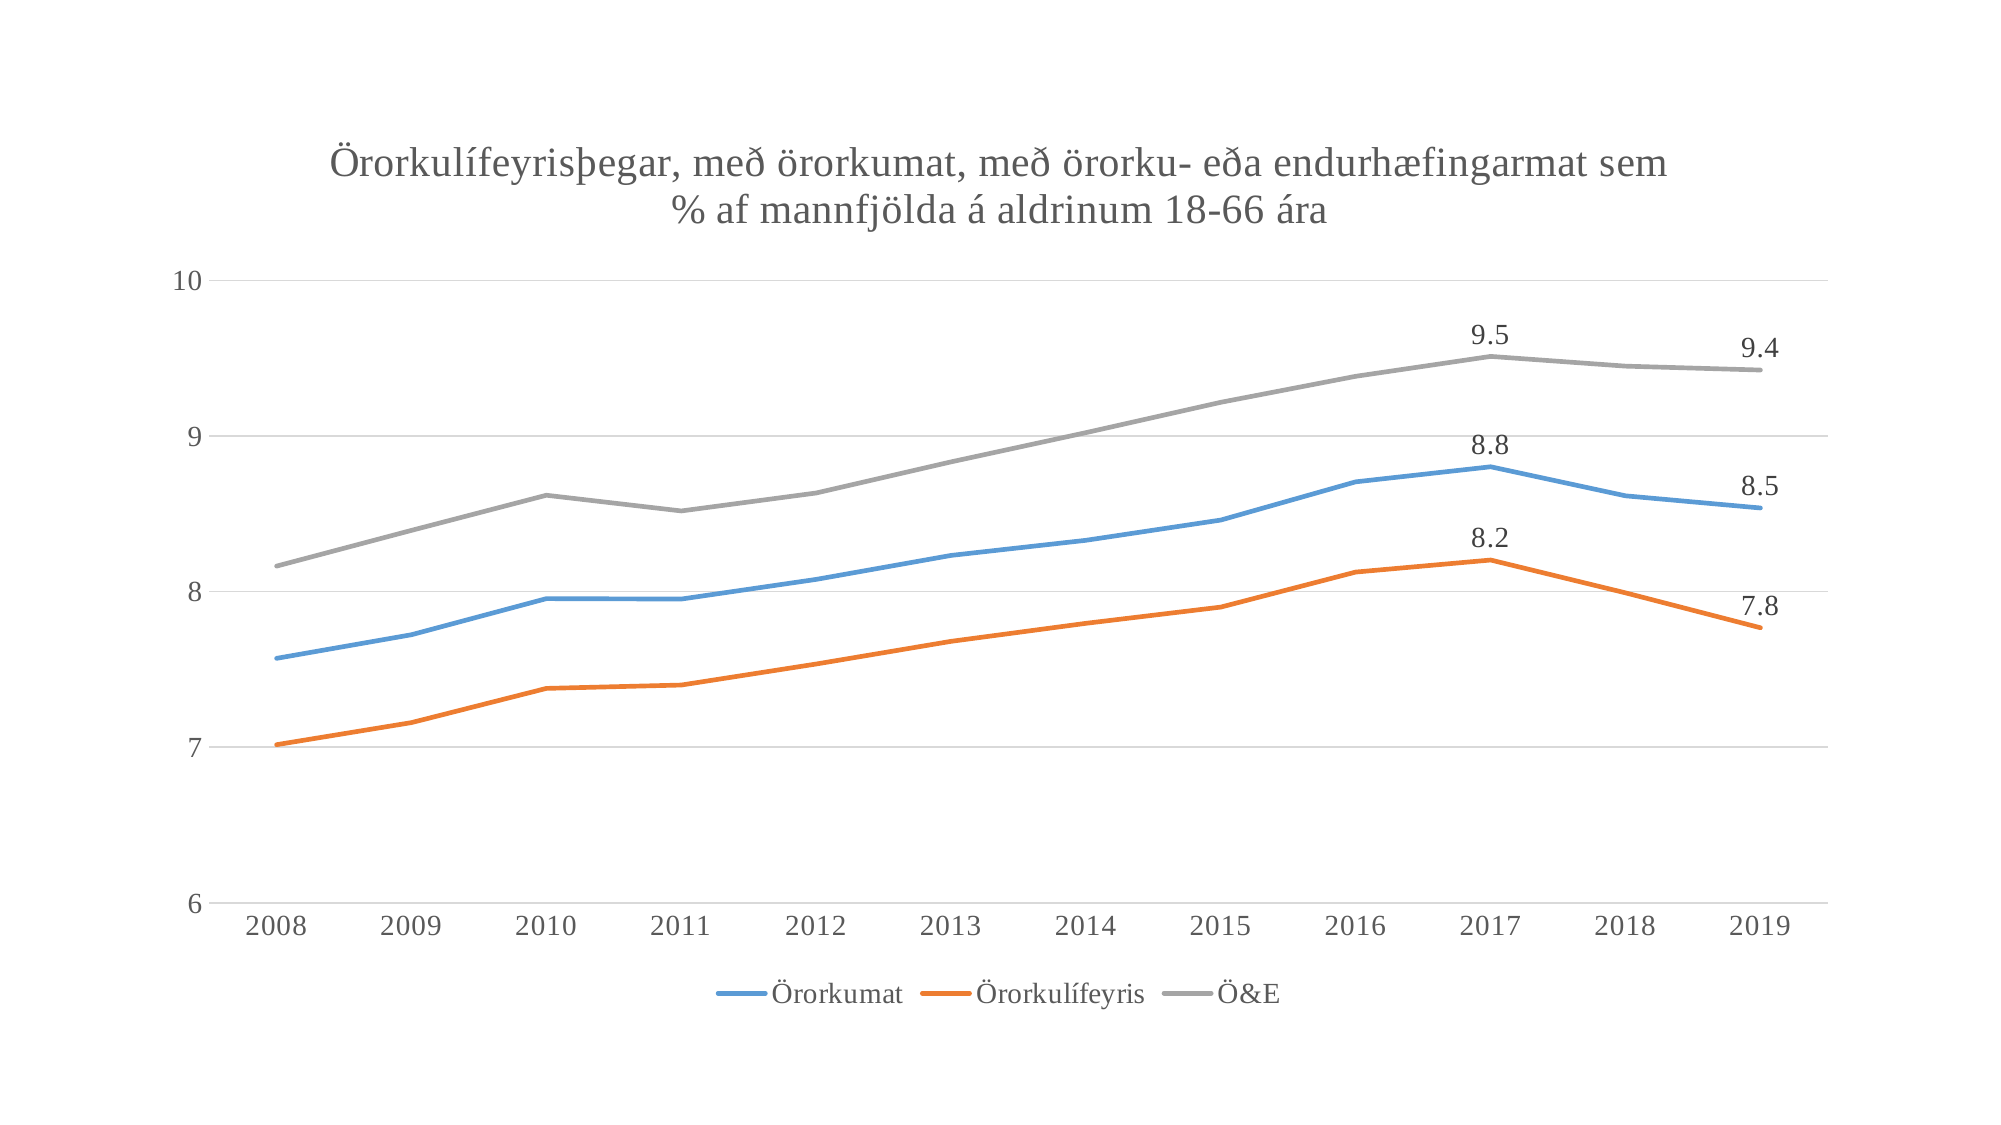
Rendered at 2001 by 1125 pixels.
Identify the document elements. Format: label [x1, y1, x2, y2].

chart [137, 100, 1863, 1016]
